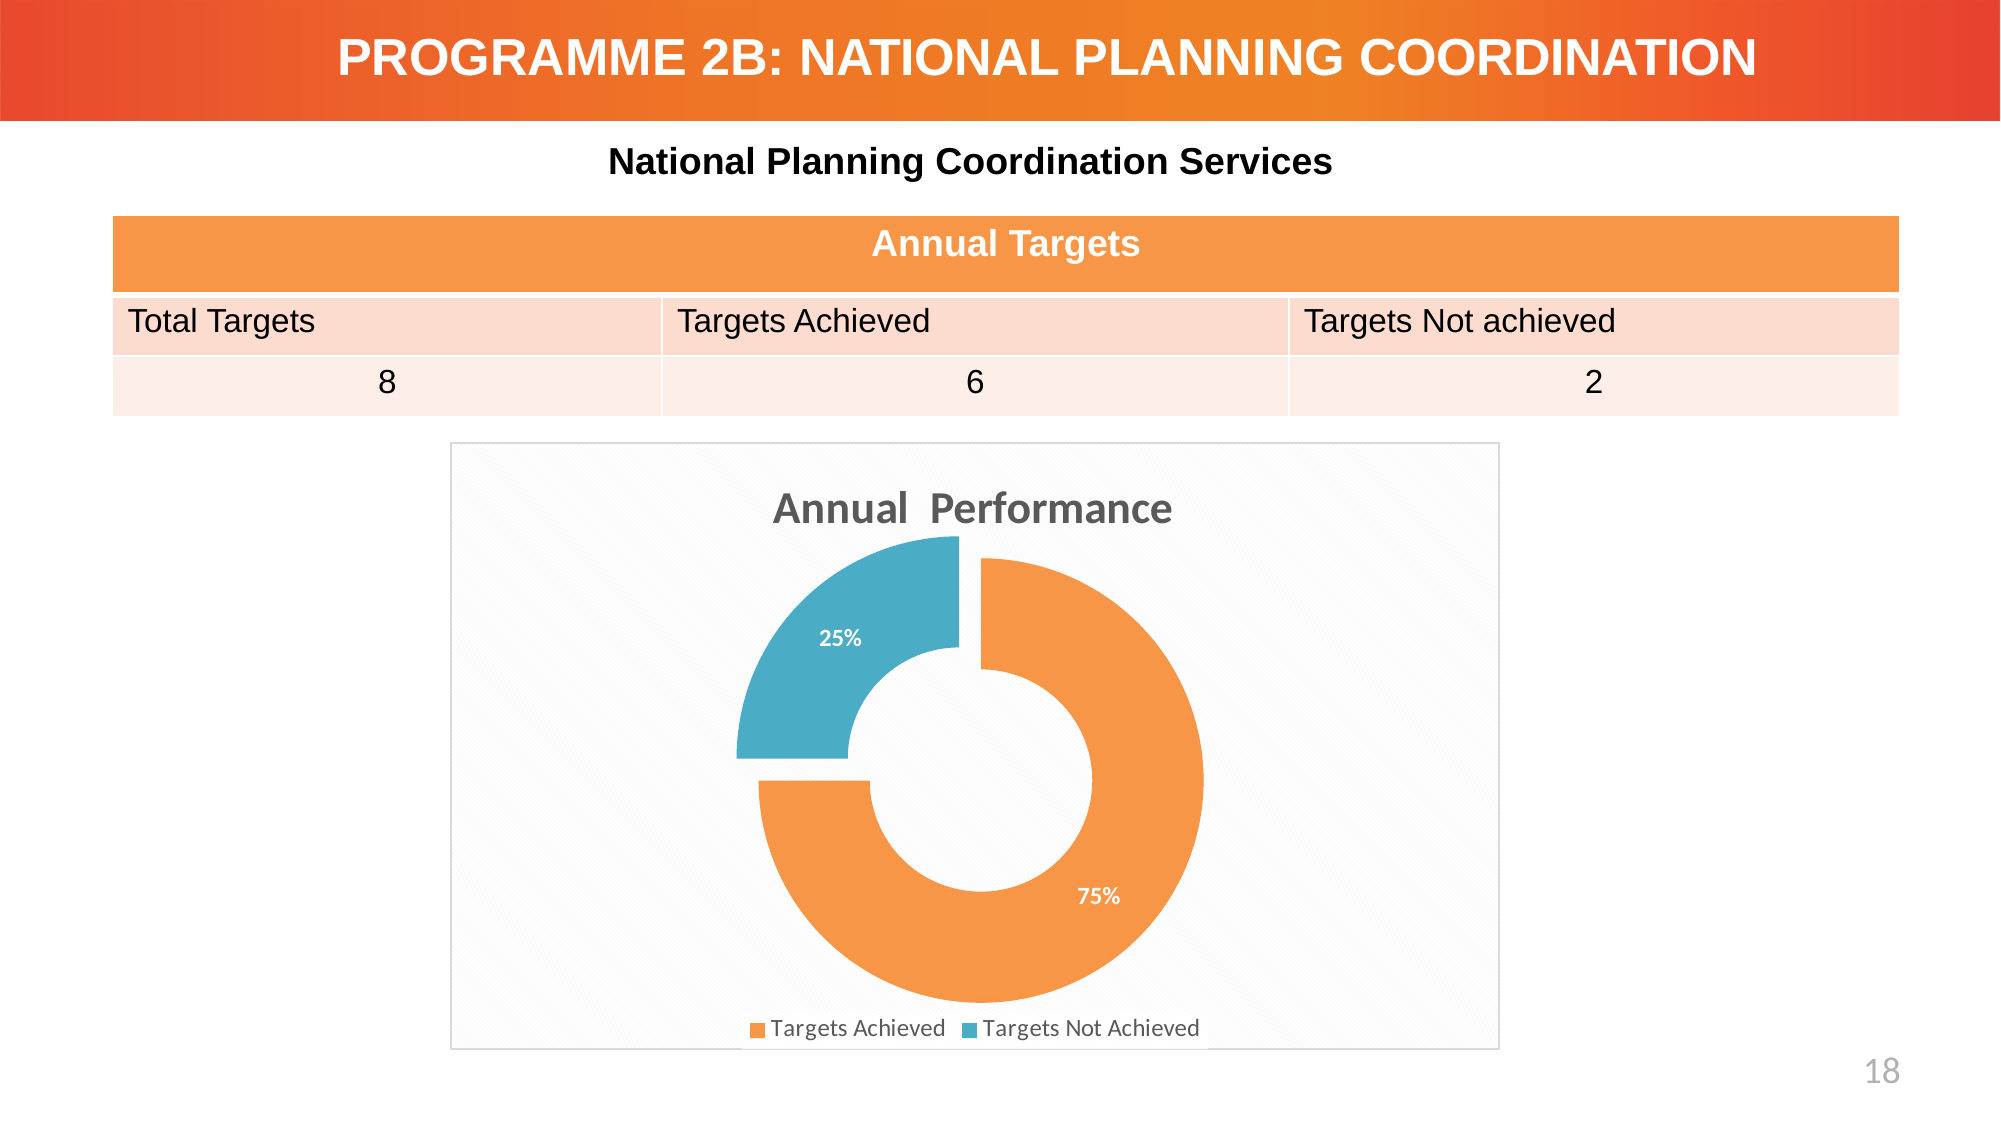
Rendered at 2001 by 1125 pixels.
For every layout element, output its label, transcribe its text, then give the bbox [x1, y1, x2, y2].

table_cell 6 [663, 357, 1288, 416]
table_cell Targets Not achieved [1290, 298, 1899, 355]
table_cell 8 [113, 357, 661, 416]
text_box National Planning Coordination Services [148, 128, 1794, 191]
picture [0, 0, 2001, 121]
table_cell Total Targets [113, 298, 661, 355]
slide_number 18 [1440, 1046, 1901, 1103]
table_header Annual Targets [113, 216, 1899, 292]
chart [449, 442, 1501, 1051]
title PROGRAMME 2B: NATIONAL PLANNING COORDINATION [153, 20, 1941, 211]
table_cell Targets Achieved [663, 298, 1288, 355]
table_cell 2 [1290, 357, 1899, 416]
